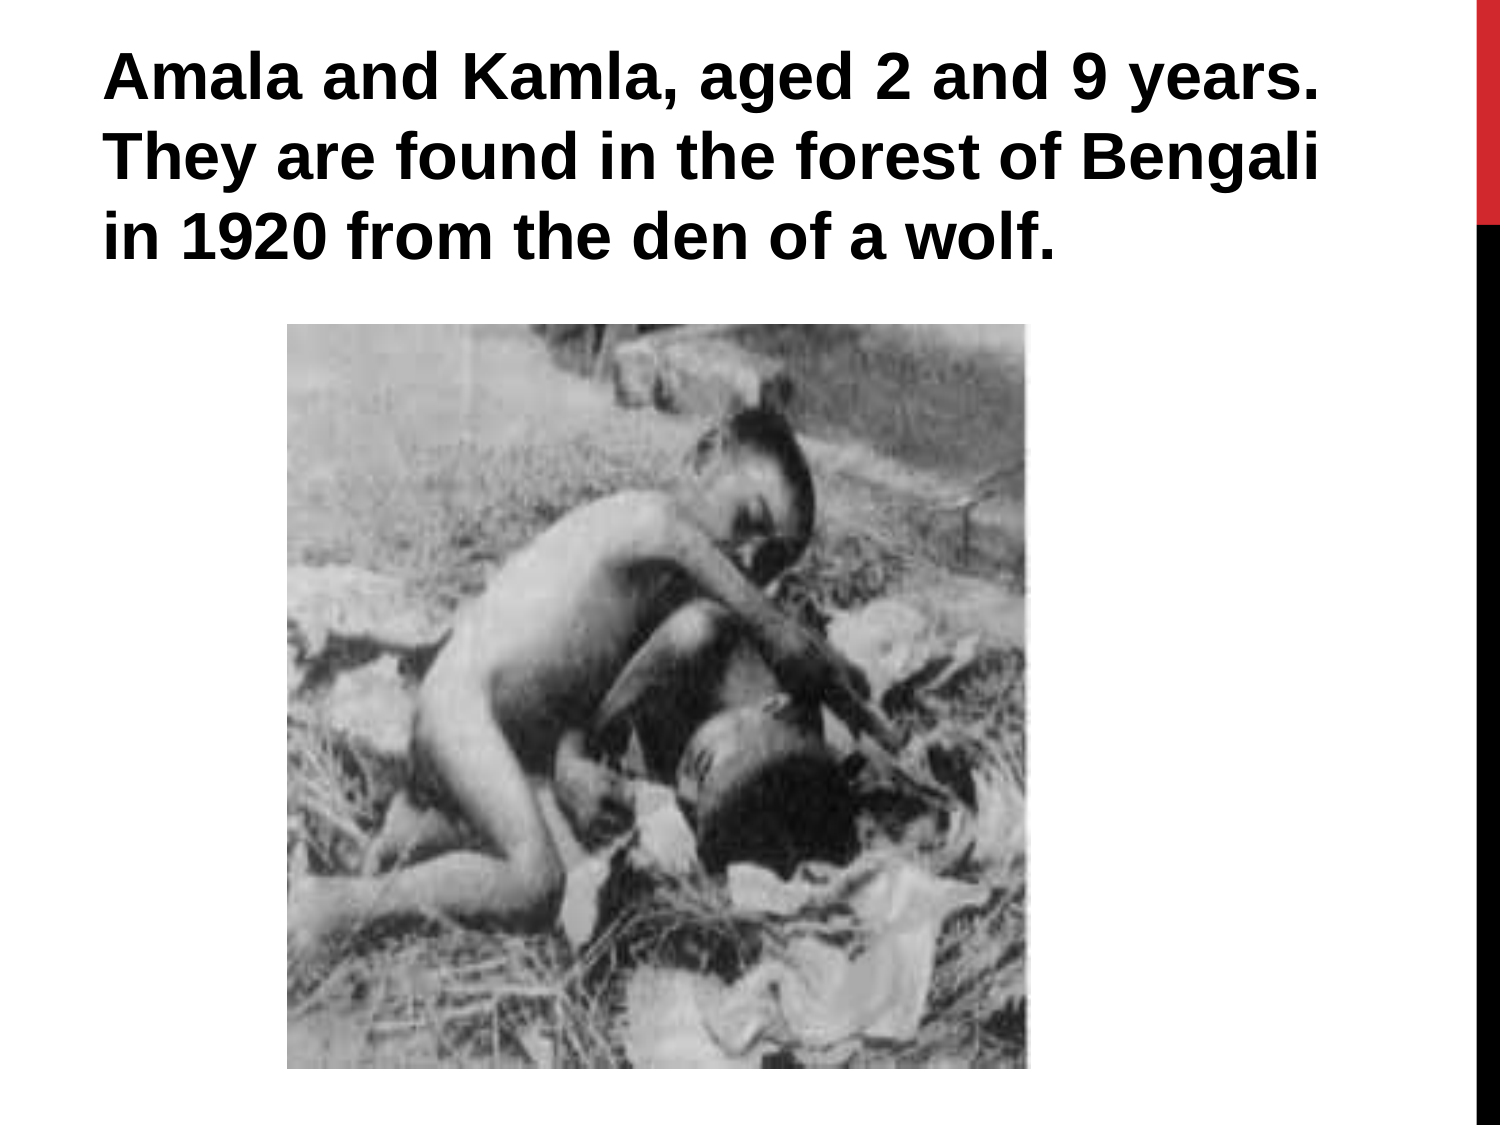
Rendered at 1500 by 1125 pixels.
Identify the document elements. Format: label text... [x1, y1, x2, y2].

list Amala and Kamla, aged 2 and 9 years. They are found in the forest of Bengali in 1920 from the den of a wolf. [87, 24, 1338, 918]
picture [286, 324, 1032, 1069]
